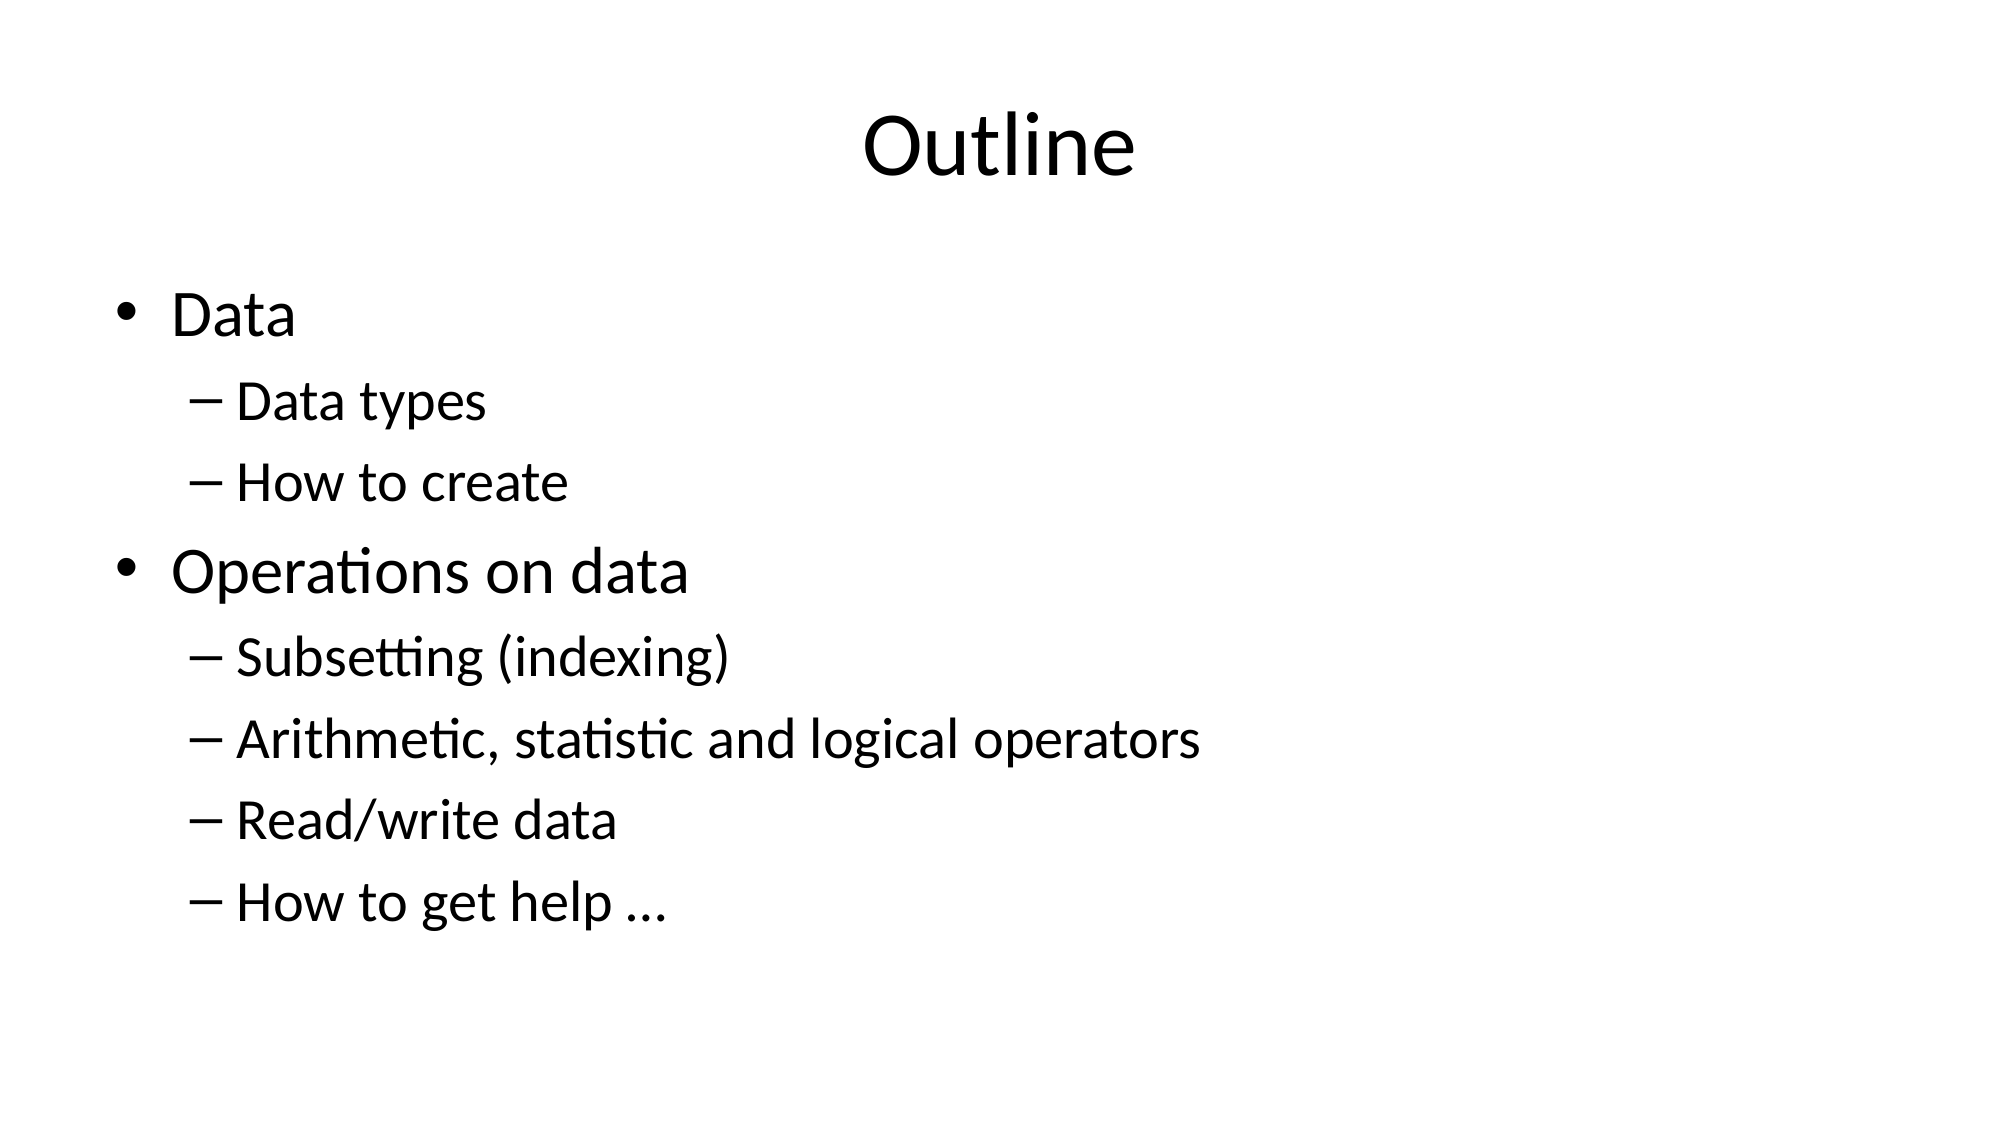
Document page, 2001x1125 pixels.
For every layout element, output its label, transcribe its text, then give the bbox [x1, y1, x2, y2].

title Outline [99, 45, 1900, 233]
list Data Data types How to create Operations on data Subsetting (indexing) Arithmetic, statistic and logical operators Read/write data How to get help … [99, 262, 1900, 1005]
